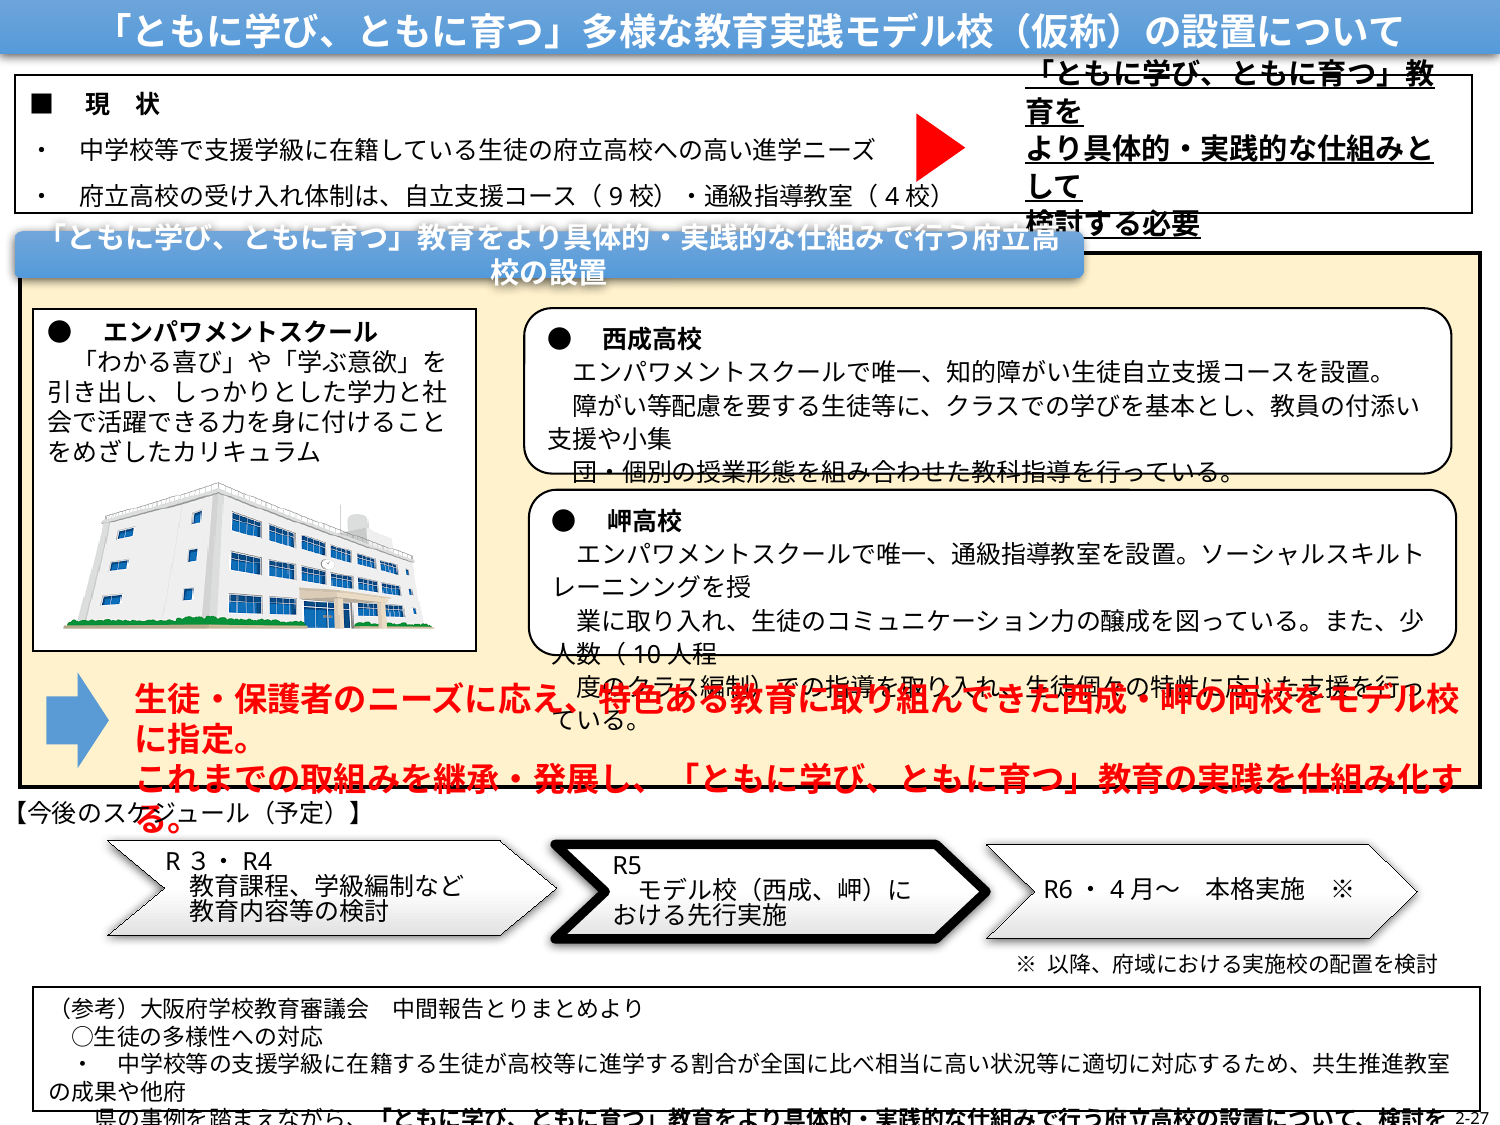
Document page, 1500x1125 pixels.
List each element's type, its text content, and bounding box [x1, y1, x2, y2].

text_box 【今後のスケジュール（予定）】 [0, 790, 391, 835]
picture [63, 482, 434, 630]
text_box [14, 74, 1473, 214]
text_box 2-27 [1418, 1100, 1500, 1125]
text_box （参考）大阪府学校教育審議会 中間報告とりまとめより ○生徒の多様性への対応 ・ 中学校等の支援学級に在籍する生徒が高校等に進学する割合が全国に比べ相当に高い状況等に適切に対応するため、共生推進教室の成果や他府 県の事例を踏まえながら、「ともに学び、ともに育つ」教育をより具体的・実践的な仕組みで行う府立高校の設置について、検討を進める必要がある。 [32, 986, 1481, 1112]
text_box 「ともに学び、ともに育つ」多様な教育実践モデル校（仮称）の設置について [0, 0, 1500, 54]
text_box 生徒・保護者のニーズに応え、特色ある教育に取り組んできた西成・岬の両校をモデル校に指定。 これまでの取組みを継承・発展し、「ともに学び、ともに育つ」教育の実践を仕組み化する。 [119, 670, 1488, 846]
text_box ※ 以降、府域における実施校の配置を検討 [865, 938, 1500, 990]
text_box [916, 113, 966, 182]
text_box 「ともに学び、ともに育つ」教育を より具体的・実践的な仕組みとして 検討する必要 [1010, 76, 1457, 218]
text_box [14, 231, 1481, 788]
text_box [45, 840, 1455, 941]
